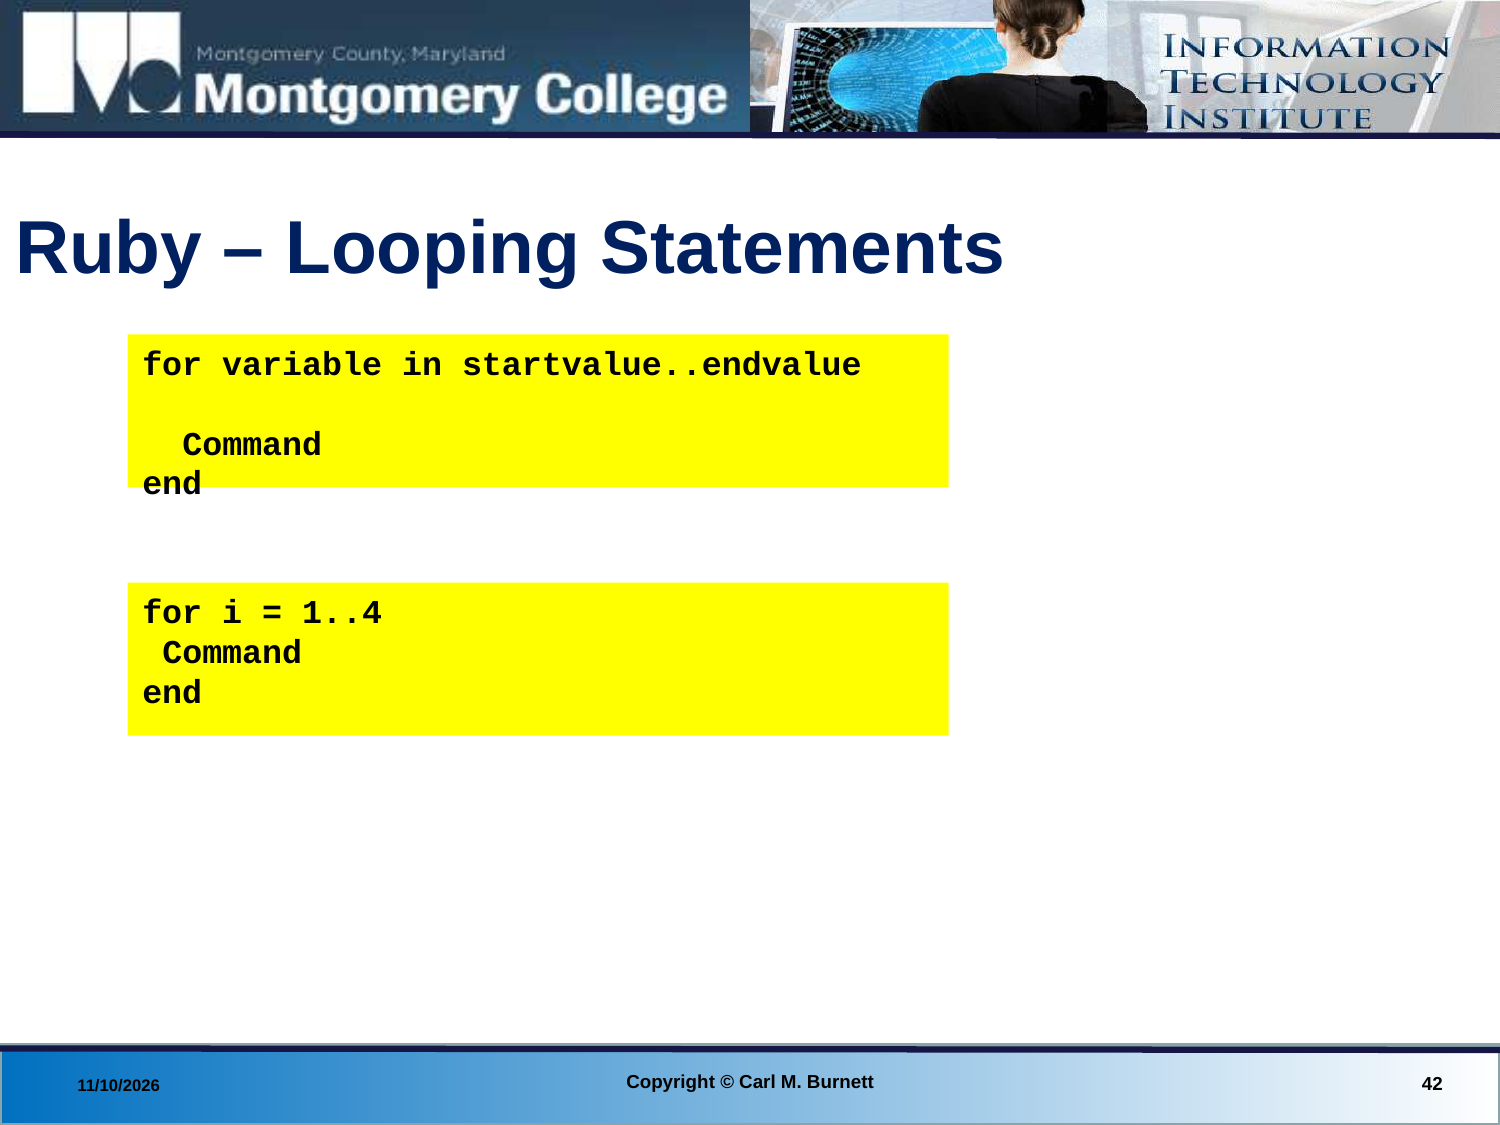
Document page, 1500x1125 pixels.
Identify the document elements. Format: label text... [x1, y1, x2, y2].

footer Copyright © Carl M. Burnett [512, 1059, 988, 1104]
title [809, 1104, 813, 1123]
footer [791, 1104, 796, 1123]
title Ruby – Looping Statements [0, 171, 1438, 317]
picture [0, 0, 1500, 132]
text_box for variable in startvalue..endvalue Command end [125, 332, 951, 490]
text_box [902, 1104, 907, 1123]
text_box for i = 1..4 Command end [125, 580, 951, 738]
slide_number 42 [1107, 1060, 1458, 1105]
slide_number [62, 1064, 413, 1105]
